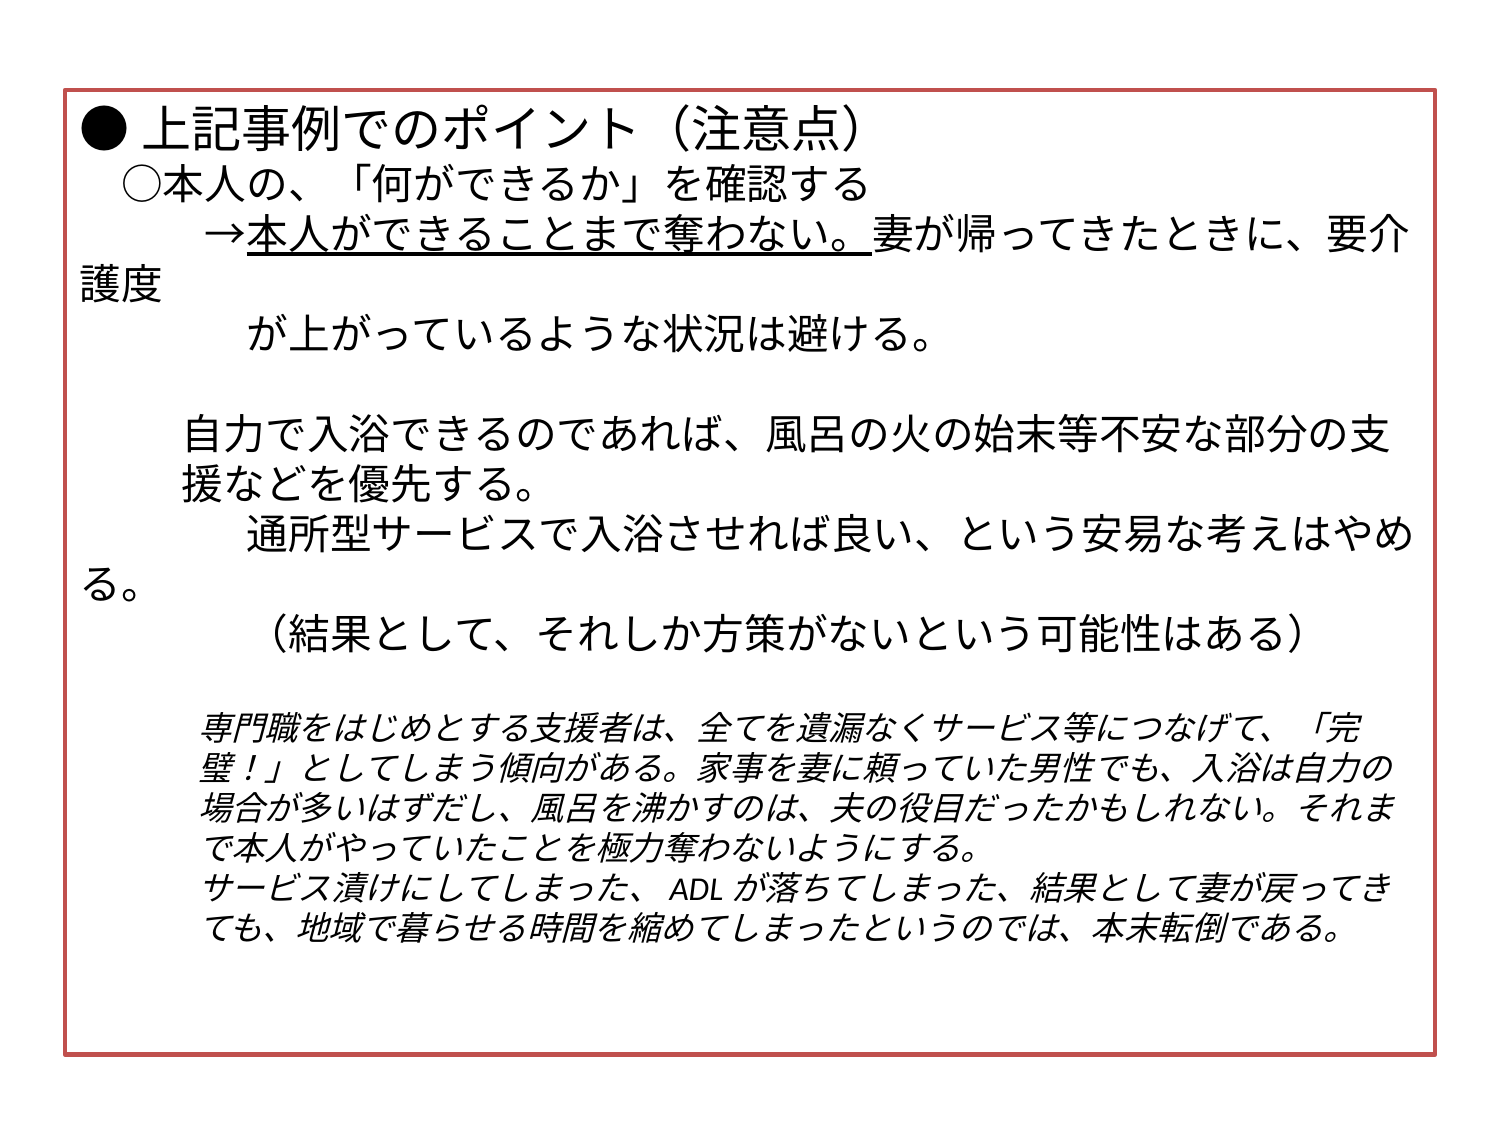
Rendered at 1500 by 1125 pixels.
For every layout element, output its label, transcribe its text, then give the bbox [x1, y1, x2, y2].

text_box ●上記事例でのポイント（注意点） ○本人の、「何ができるか」を確認する →本人ができることまで奪わない。妻が帰ってきたときに、要介護度 が上がっているような状況は避ける。 自力で入浴できるのであれば、風呂の火の始末等不安な部分の支援などを優先する。 通所型サービスで入浴させれば良い、という安易な考えはやめる。 （結果として、それしか方策がないという可能性はある） 専門職をはじめとする支援者は、全てを遺漏なくサービス等につなげて、「完璧！」としてしまう傾向がある。家事を妻に頼っていた男性でも、入浴は自力の場合が多いはずだし、風呂を沸かすのは、夫の役目だったかもしれない。それまで本人がやっていたことを極力奪わないようにする。 サービス漬けにしてしまった、ADLが落ちてしまった、結果として妻が戻ってきても、地域で暮らせる時間を縮めてしまったというのでは、本末転倒である。 [63, 88, 1437, 1057]
